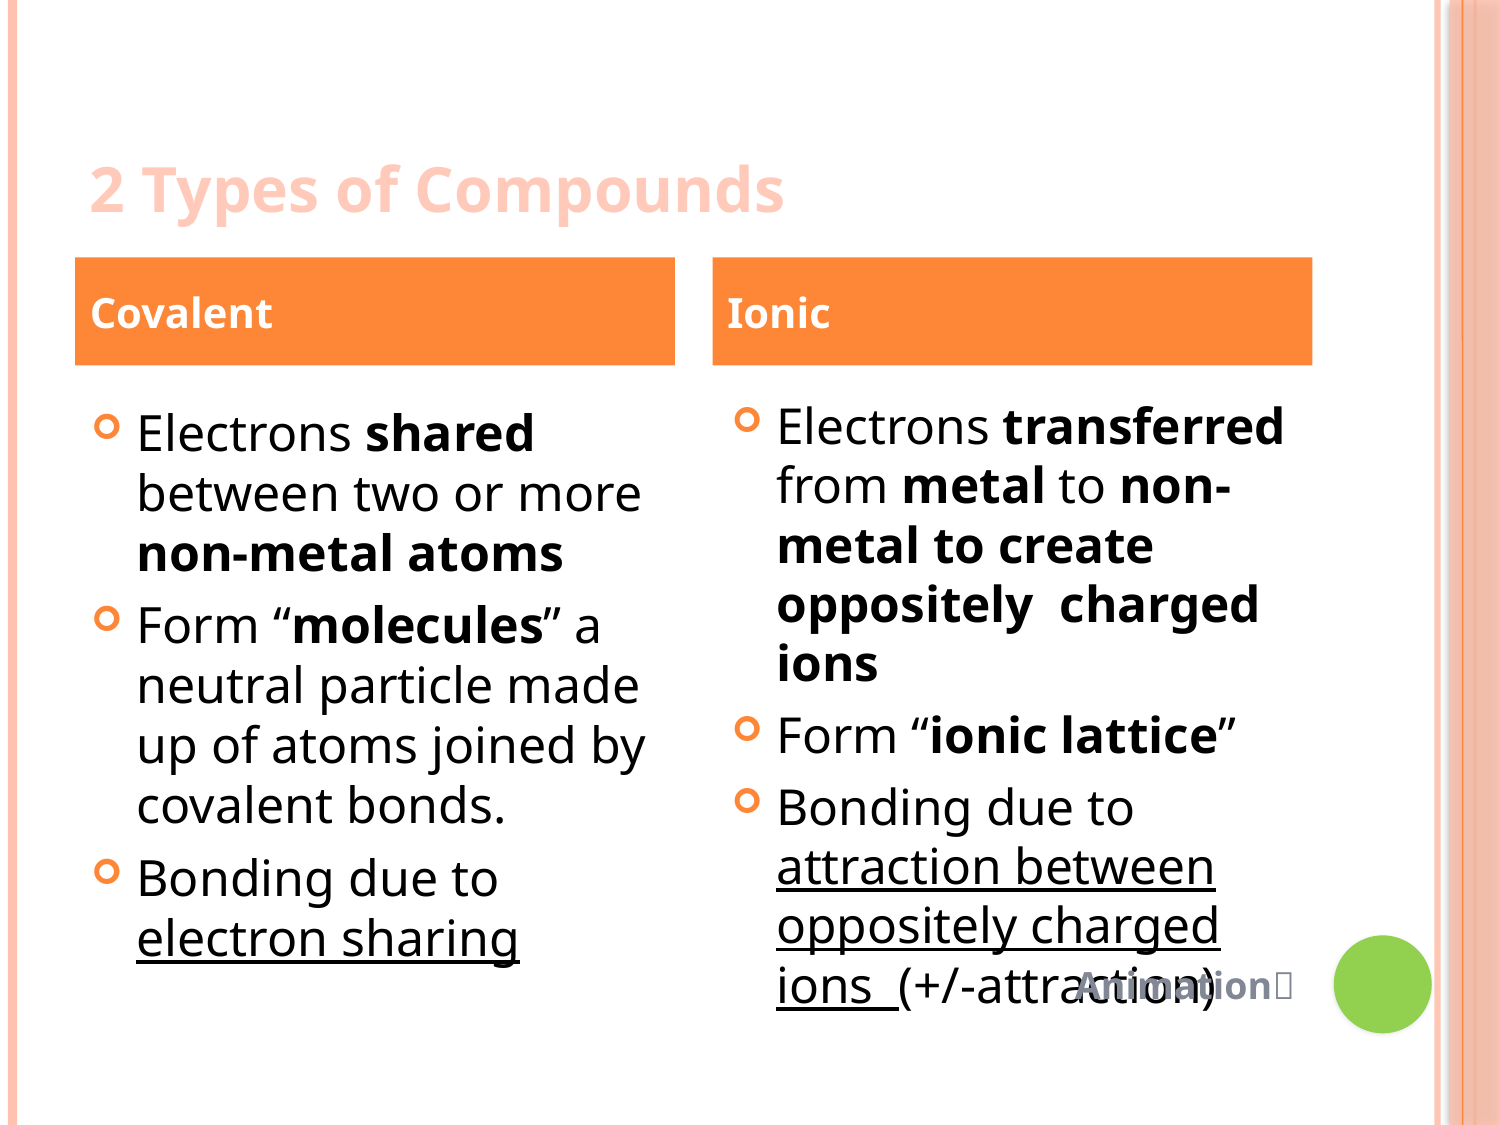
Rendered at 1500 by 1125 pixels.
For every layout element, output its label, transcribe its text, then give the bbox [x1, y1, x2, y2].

list Electrons shared between two or more non-metal atoms Form “molecules” a neutral particle made up of atoms joined by covalent bonds. Bonding due to electron sharing [76, 393, 677, 1032]
list Covalent [75, 257, 675, 366]
list Ionic [712, 257, 1313, 366]
list Electrons transferred from metal to non-metal to create oppositely charged ions Form “ionic lattice” Bonding due to attraction between oppositely charged ions (+/-attraction) [717, 387, 1318, 1025]
text_box [1333, 935, 1432, 1034]
text_box Animation [1060, 954, 1310, 1014]
title 2 Types of Compounds [75, 44, 1313, 233]
